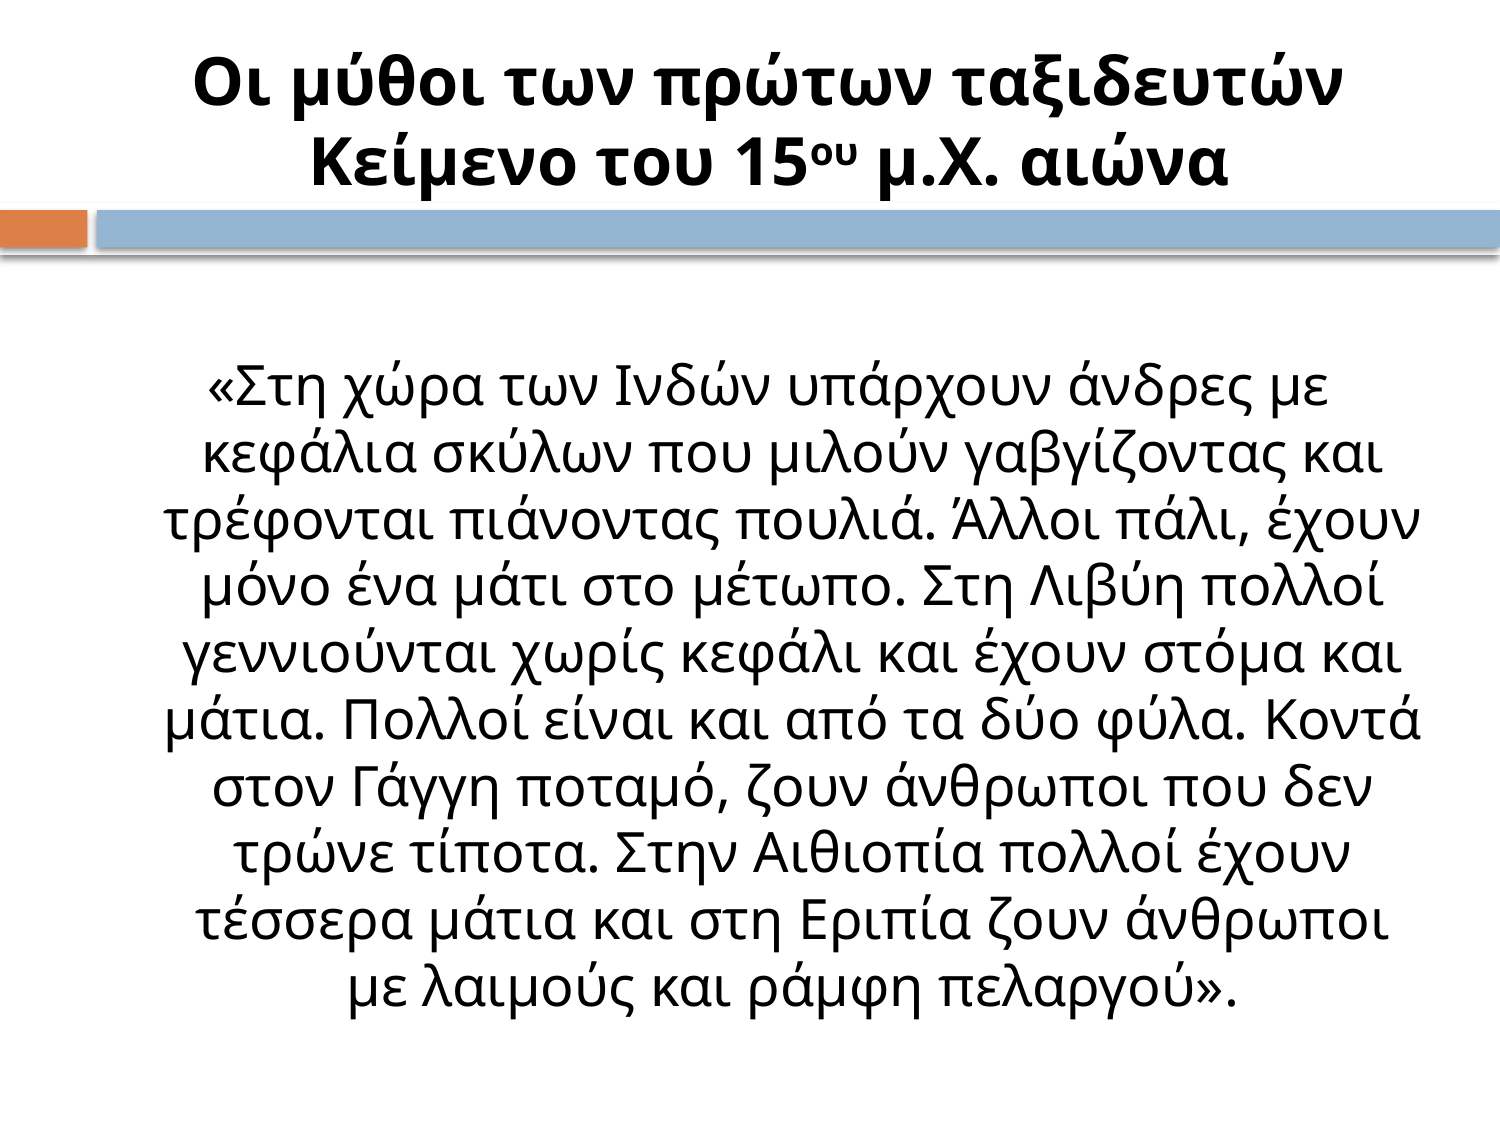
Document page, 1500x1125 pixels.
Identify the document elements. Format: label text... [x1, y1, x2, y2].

list «Στη χώρα των Ινδών υπάρχουν άνδρες με κεφάλια σκύλων που μιλούν γαβγίζοντας και τρέφονται πιάνοντας πουλιά. Άλλοι πάλι, έχουν μόνο ένα μάτι στο μέτωπο. Στη Λιβύη πολλοί γεννιούνται χωρίς κεφάλι και έχουν στόμα και μάτια. Πολλοί είναι και από τα δύο φύλα. Κοντά στον Γάγγη ποταμό, ζουν άνθρωποι που δεν τρώνε τίποτα. Στην Αιθιοπία πολλοί έχουν τέσσερα μάτια και στη Εριπία ζουν άνθρωποι με λαιμούς και ράμφη πελαργού». [100, 262, 1438, 1055]
title Οι μύθοι των πρώτων ταξιδευτών Κείμενο του 15ου μ.Χ. αιώνα [100, 37, 1438, 200]
